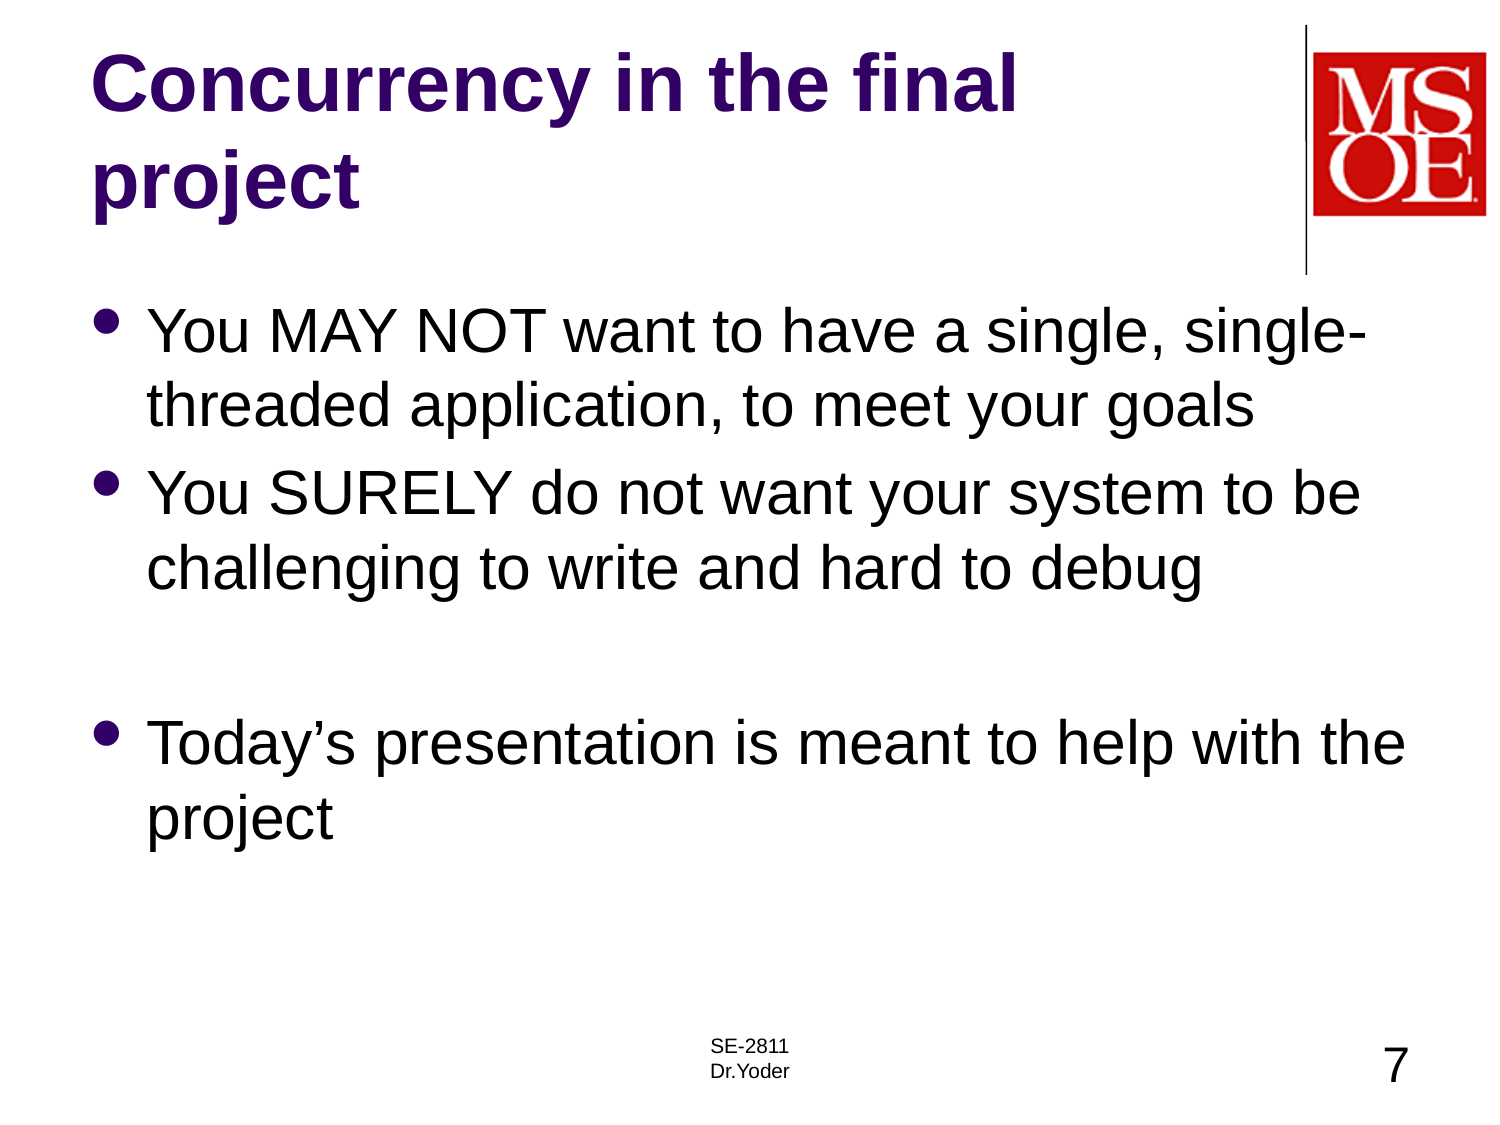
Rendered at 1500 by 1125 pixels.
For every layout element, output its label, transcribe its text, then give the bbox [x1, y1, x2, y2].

title Concurrency in the final project [74, 19, 1313, 233]
list You MAY NOT want to have a single, single-threaded application, to meet your goals You SURELY do not want your system to be challenging to write and hard to debug Today’s presentation is meant to help with the project [74, 281, 1426, 1006]
footer SE-2811 Dr.Yoder [512, 1024, 988, 1101]
slide_number 7 [1074, 1024, 1426, 1101]
picture [1313, 37, 1488, 232]
